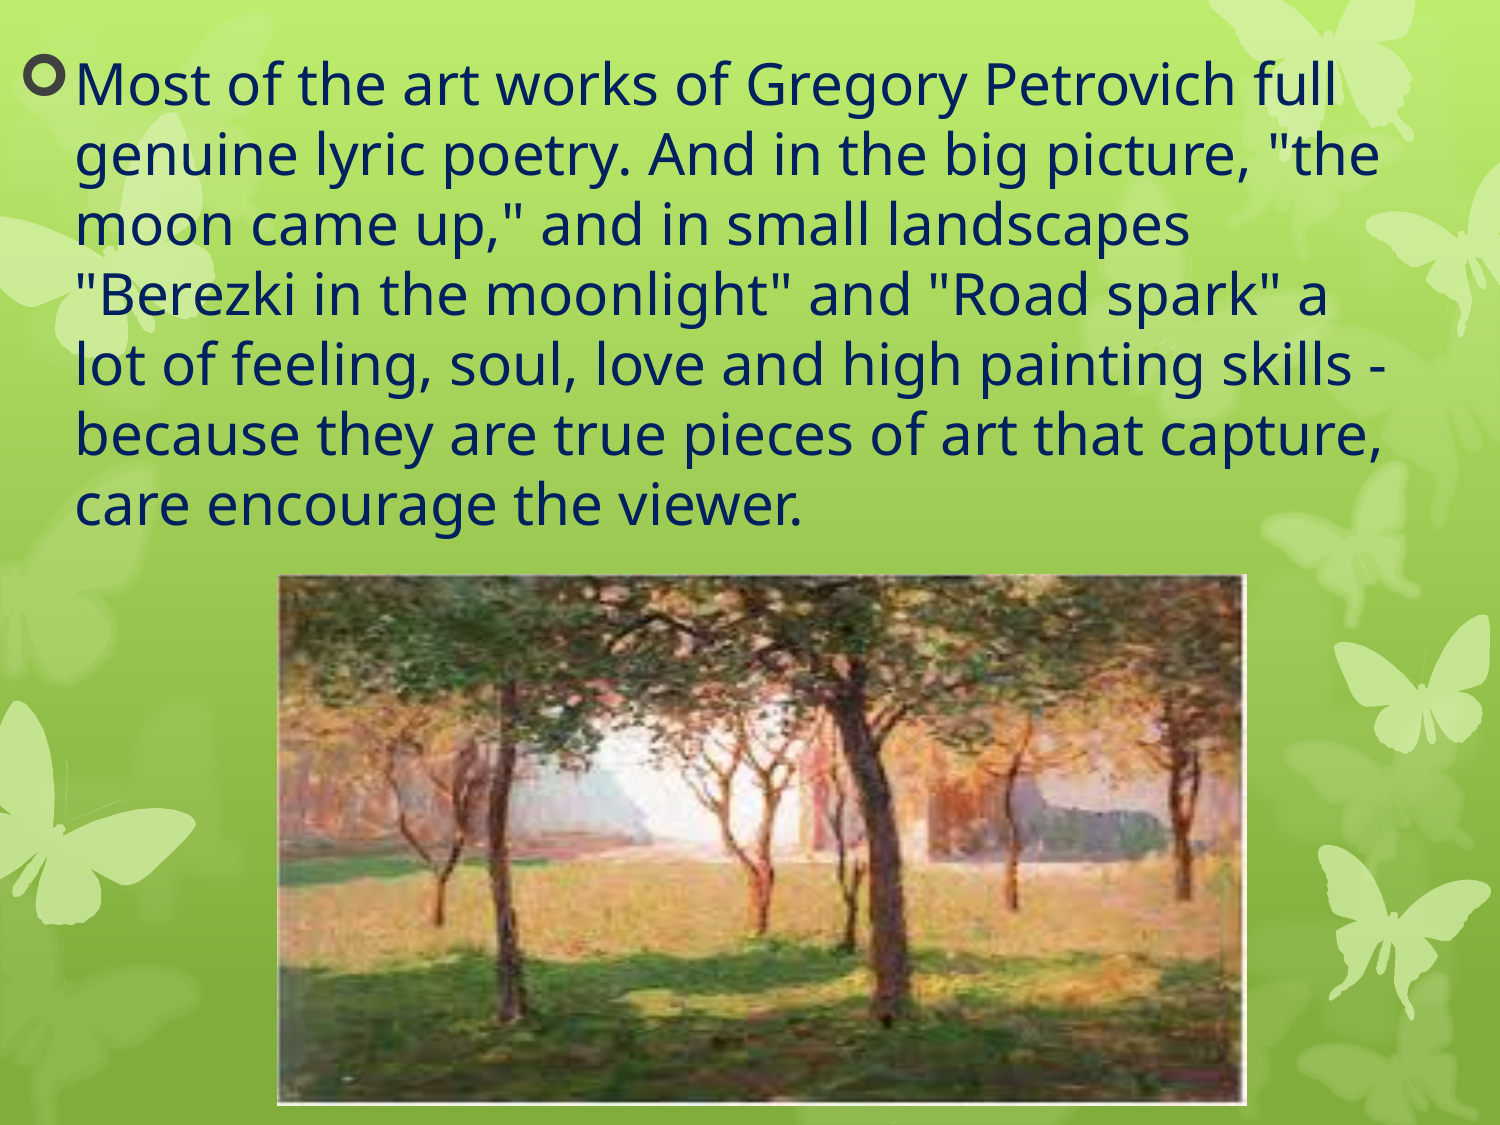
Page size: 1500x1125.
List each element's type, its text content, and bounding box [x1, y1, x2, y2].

list Most of the art works of Gregory Petrovich full genuine lyric poetry. And in the big picture, "the moon came up," and in small landscapes "Berezki in the moonlight" and "Road spark" a lot of feeling, soul, love and high painting skills - because they are true pieces of art that capture, care encourage the viewer. [3, 0, 1421, 625]
picture [276, 573, 1247, 1107]
